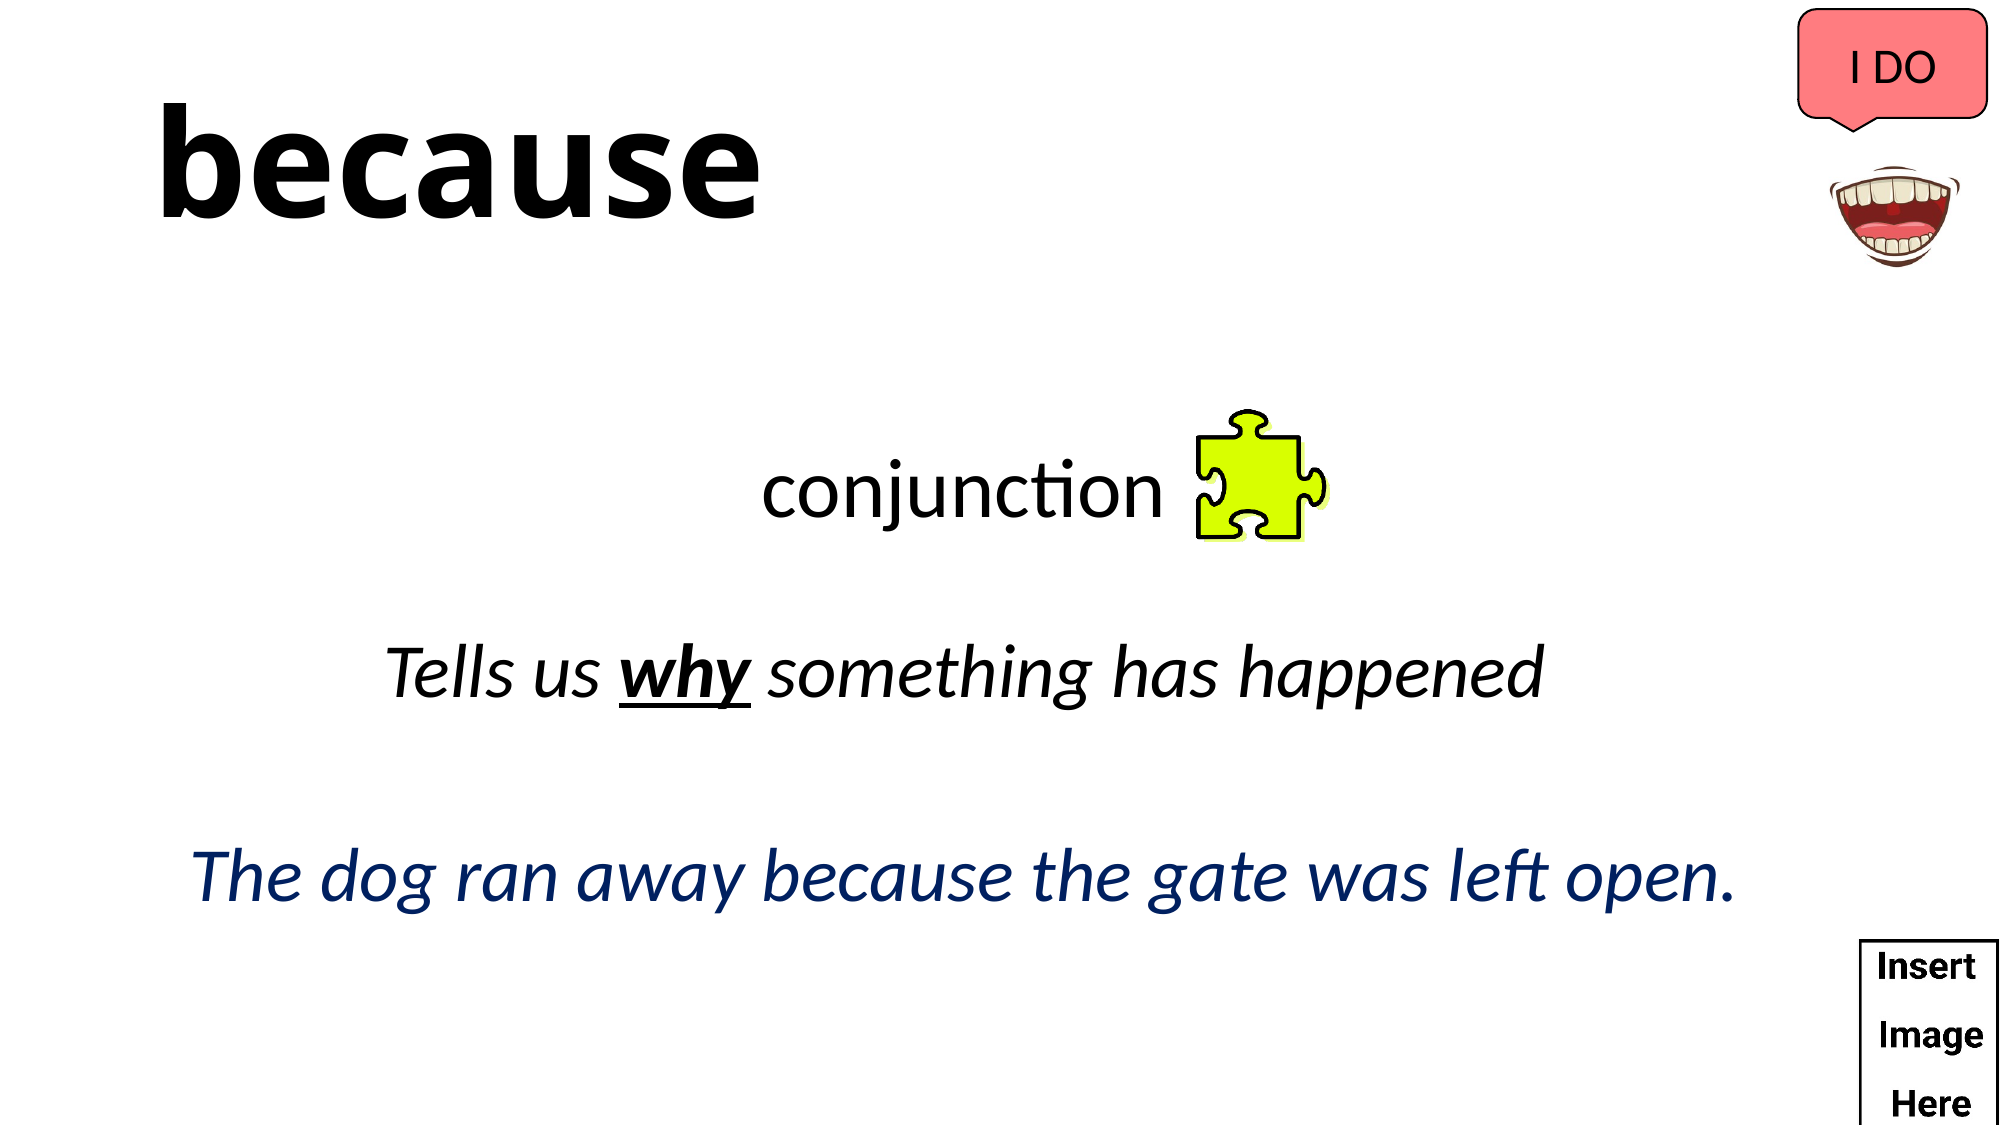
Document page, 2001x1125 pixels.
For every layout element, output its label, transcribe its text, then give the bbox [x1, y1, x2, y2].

picture [1828, 164, 1964, 269]
picture [1196, 409, 1330, 542]
picture [1857, 939, 2000, 1125]
list conjunction Tells us why something has happened The dog ran away because the gate was left open. [164, 437, 1765, 946]
text_box I DO [1797, 8, 1989, 133]
title because [137, 59, 1863, 278]
